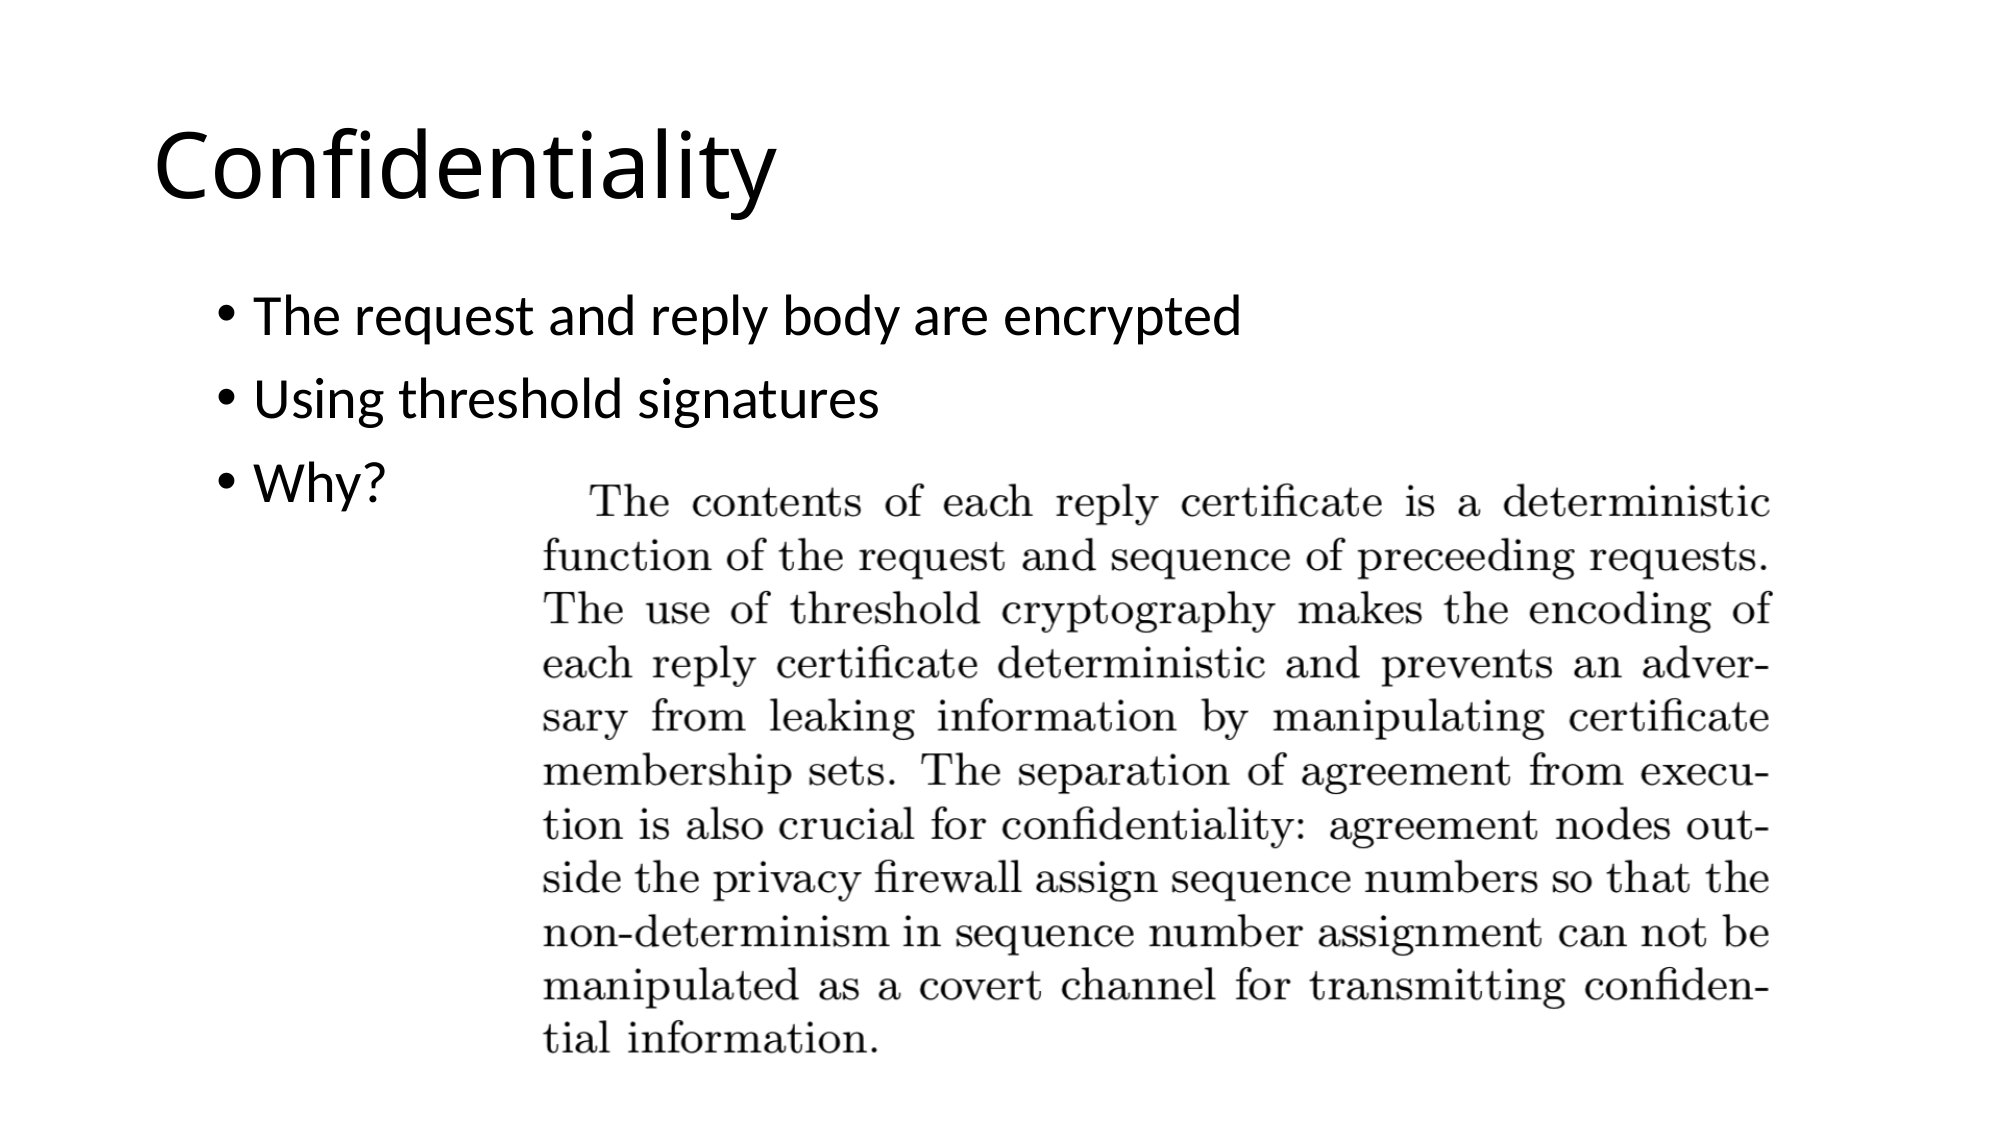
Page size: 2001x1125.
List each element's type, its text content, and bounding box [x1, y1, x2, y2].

picture [525, 469, 1799, 1066]
list The request and reply body are encrypted Using threshold signatures Why? [201, 277, 1533, 992]
title Confidentiality [137, 59, 1863, 278]
